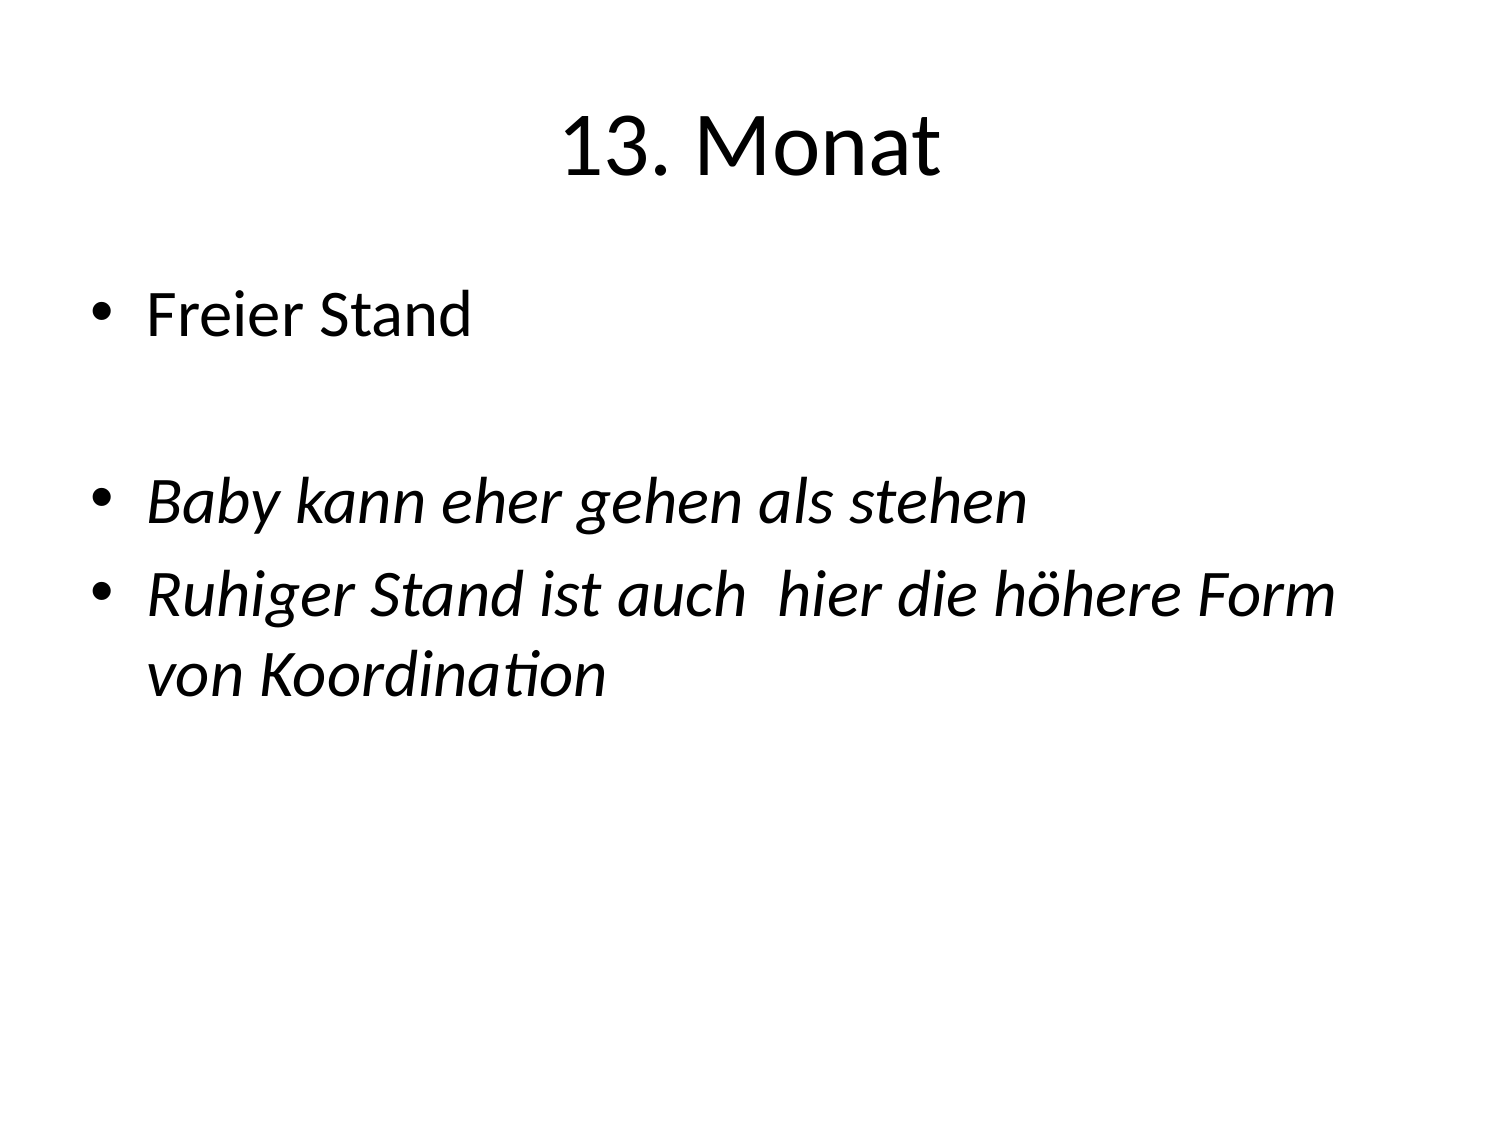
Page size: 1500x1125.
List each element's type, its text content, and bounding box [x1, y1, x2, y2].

list Freier Stand Baby kann eher gehen als stehen Ruhiger Stand ist auch hier die höhere Form von Koordination [75, 262, 1425, 1005]
title 13. Monat [75, 45, 1425, 233]
